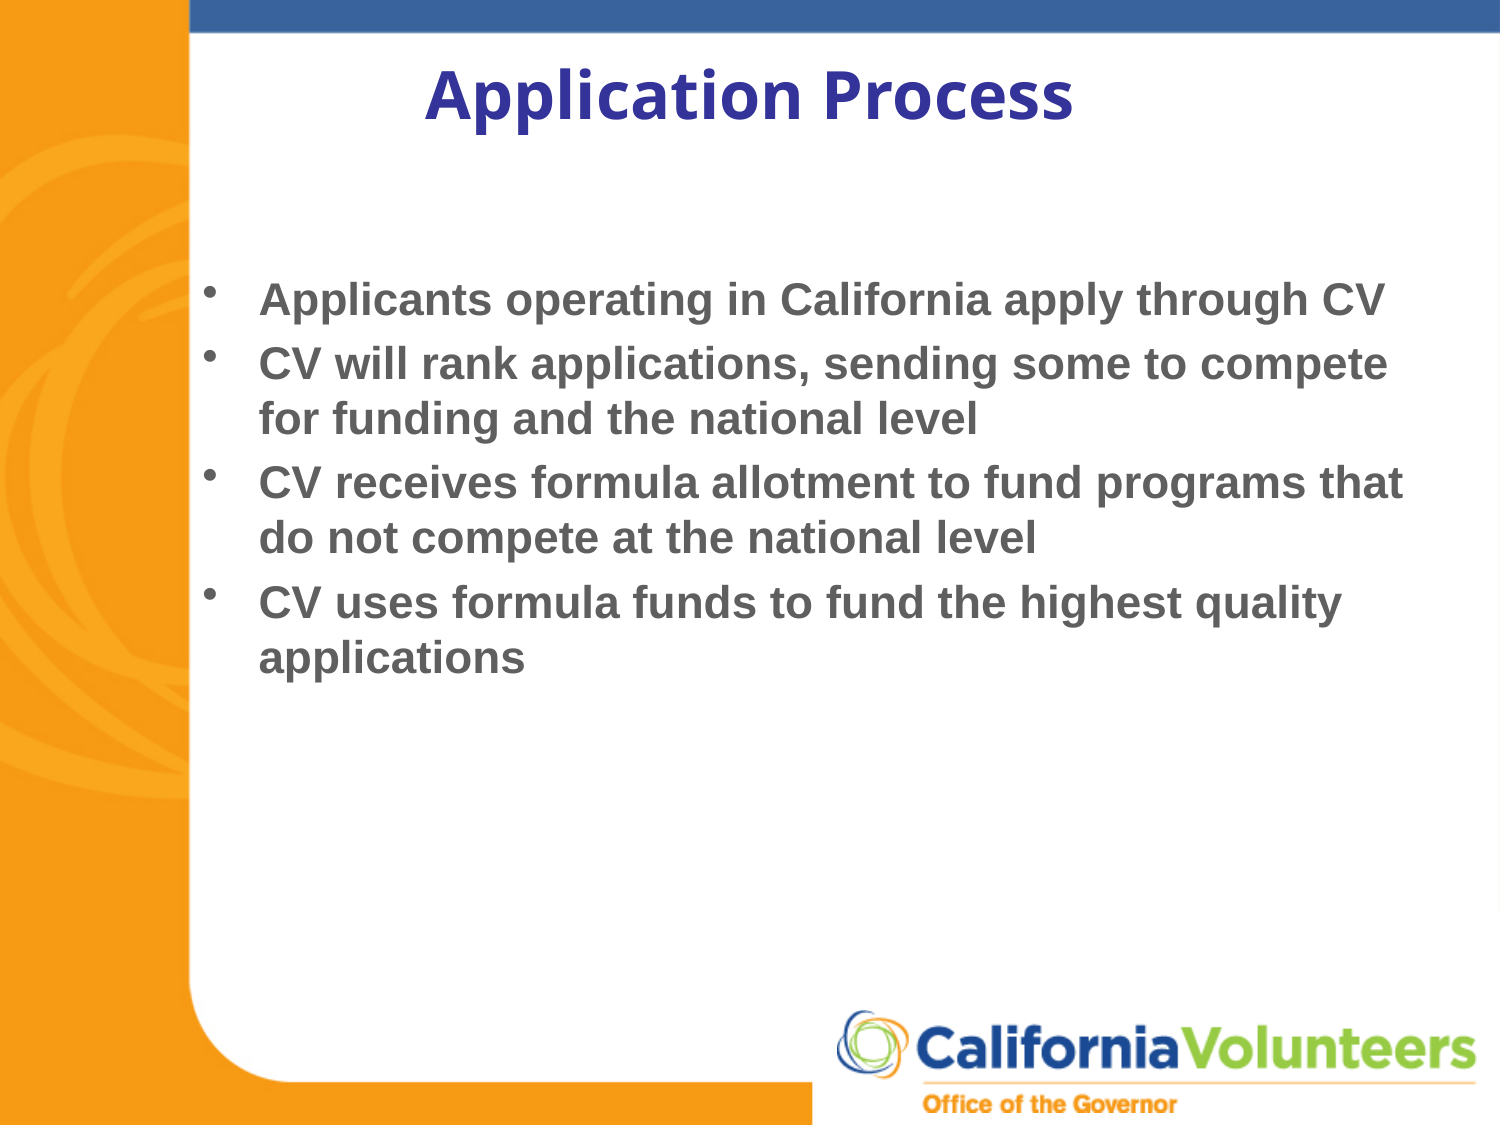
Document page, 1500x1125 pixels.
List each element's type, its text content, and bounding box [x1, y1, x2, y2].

title Application Process [75, 45, 1425, 233]
picture [0, 0, 1500, 1125]
list Applicants operating in California apply through CV CV will rank applications, sending some to compete for funding and the national level CV receives formula allotment to fund programs that do not compete at the national level CV uses formula funds to fund the highest quality applications [187, 262, 1425, 1005]
picture [837, 1010, 1477, 1113]
